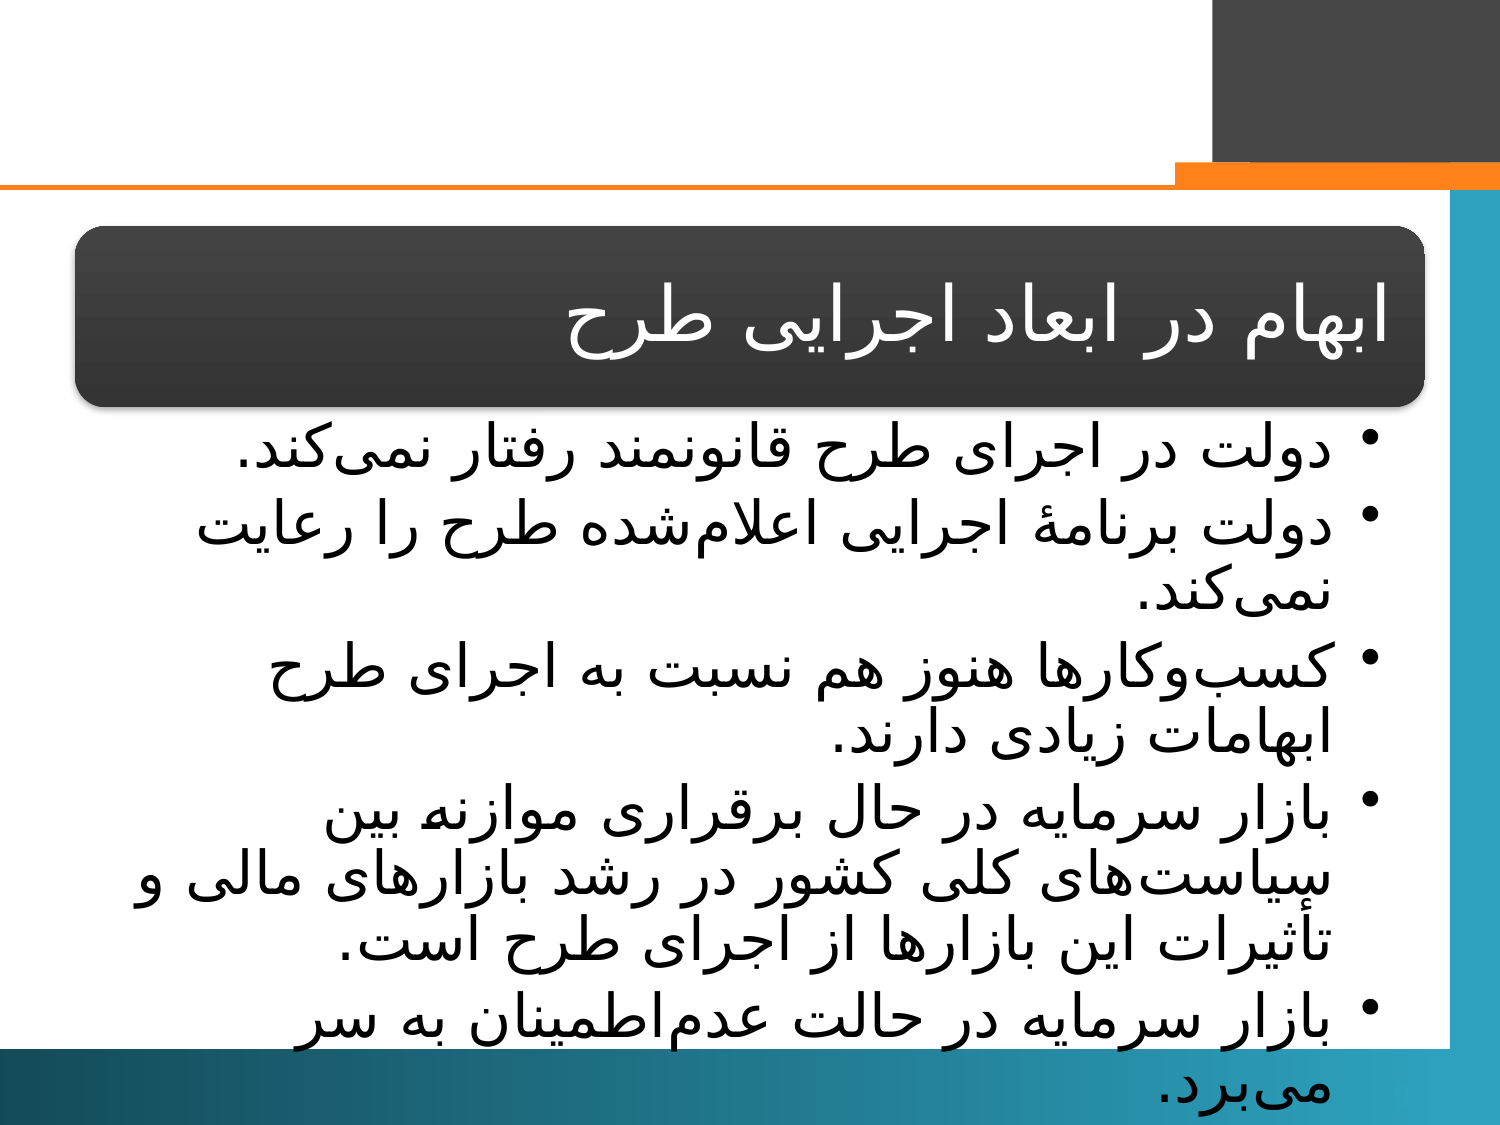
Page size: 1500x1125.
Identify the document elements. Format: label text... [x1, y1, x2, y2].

slide_number 9 [1074, 1069, 1426, 1111]
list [74, 224, 1426, 1050]
